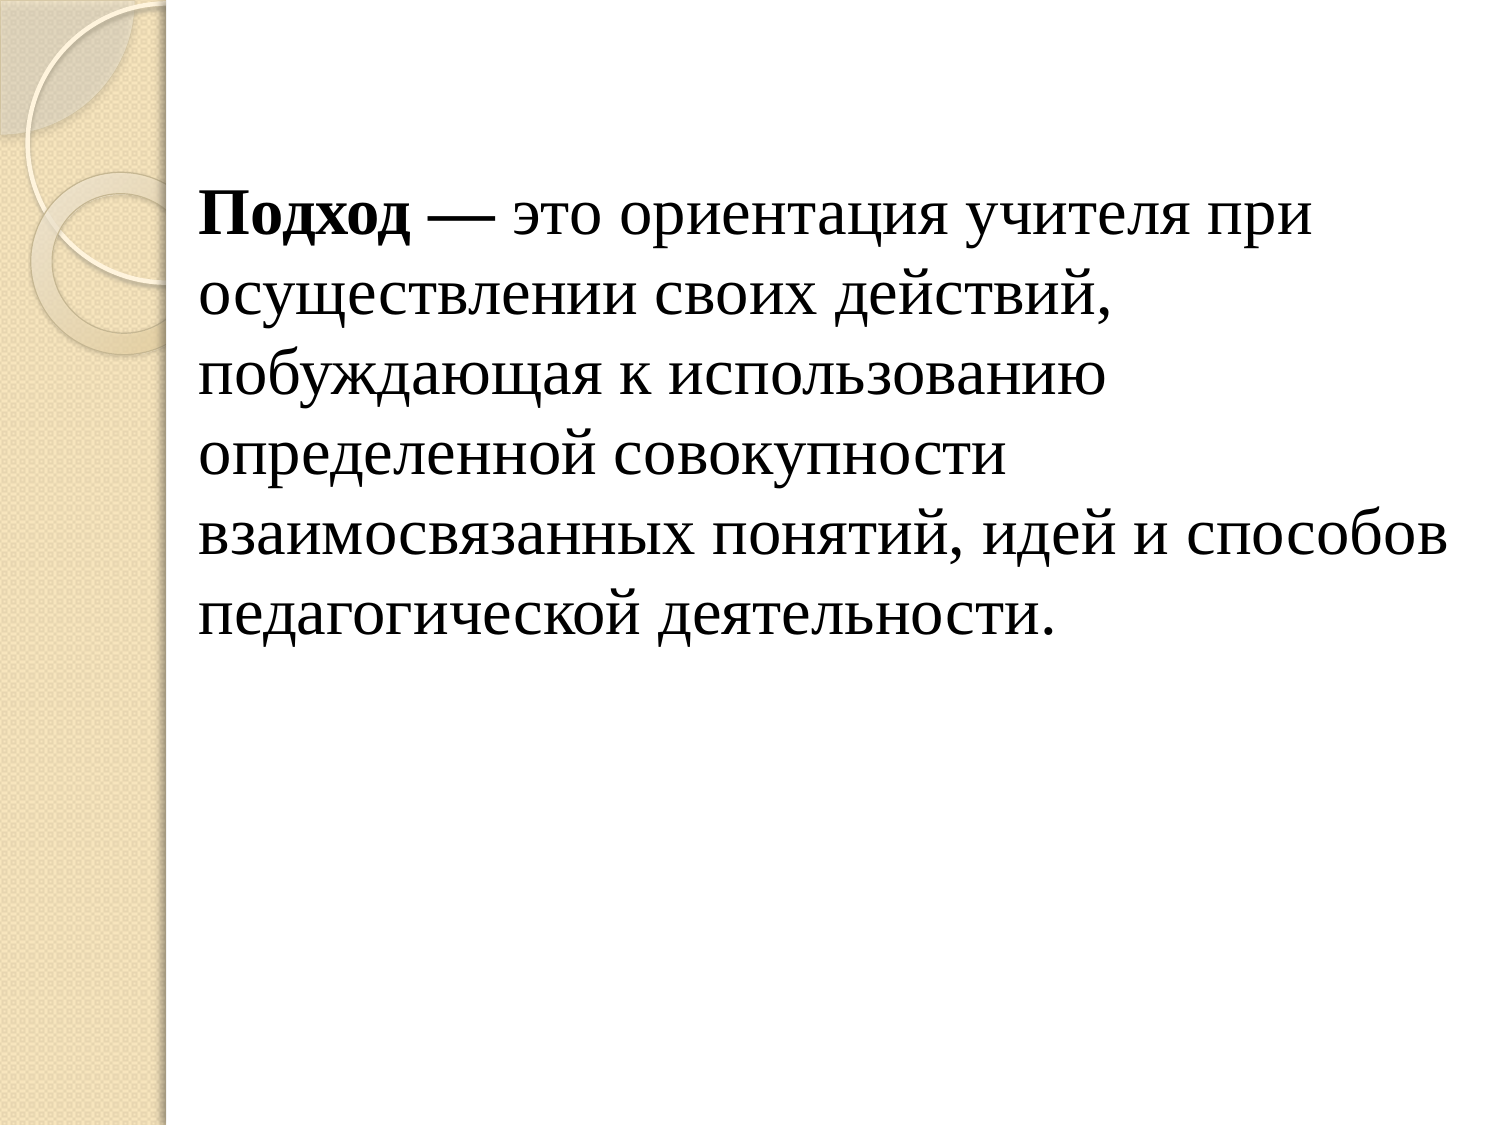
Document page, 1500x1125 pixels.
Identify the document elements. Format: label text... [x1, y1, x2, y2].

list Подход — это ориентация учителя при осуществлении своих действий, побуждающая к использованию определенной совокупности взаимосвязанных понятий, идей и способов педагогической деятельности. [123, 160, 1466, 1025]
